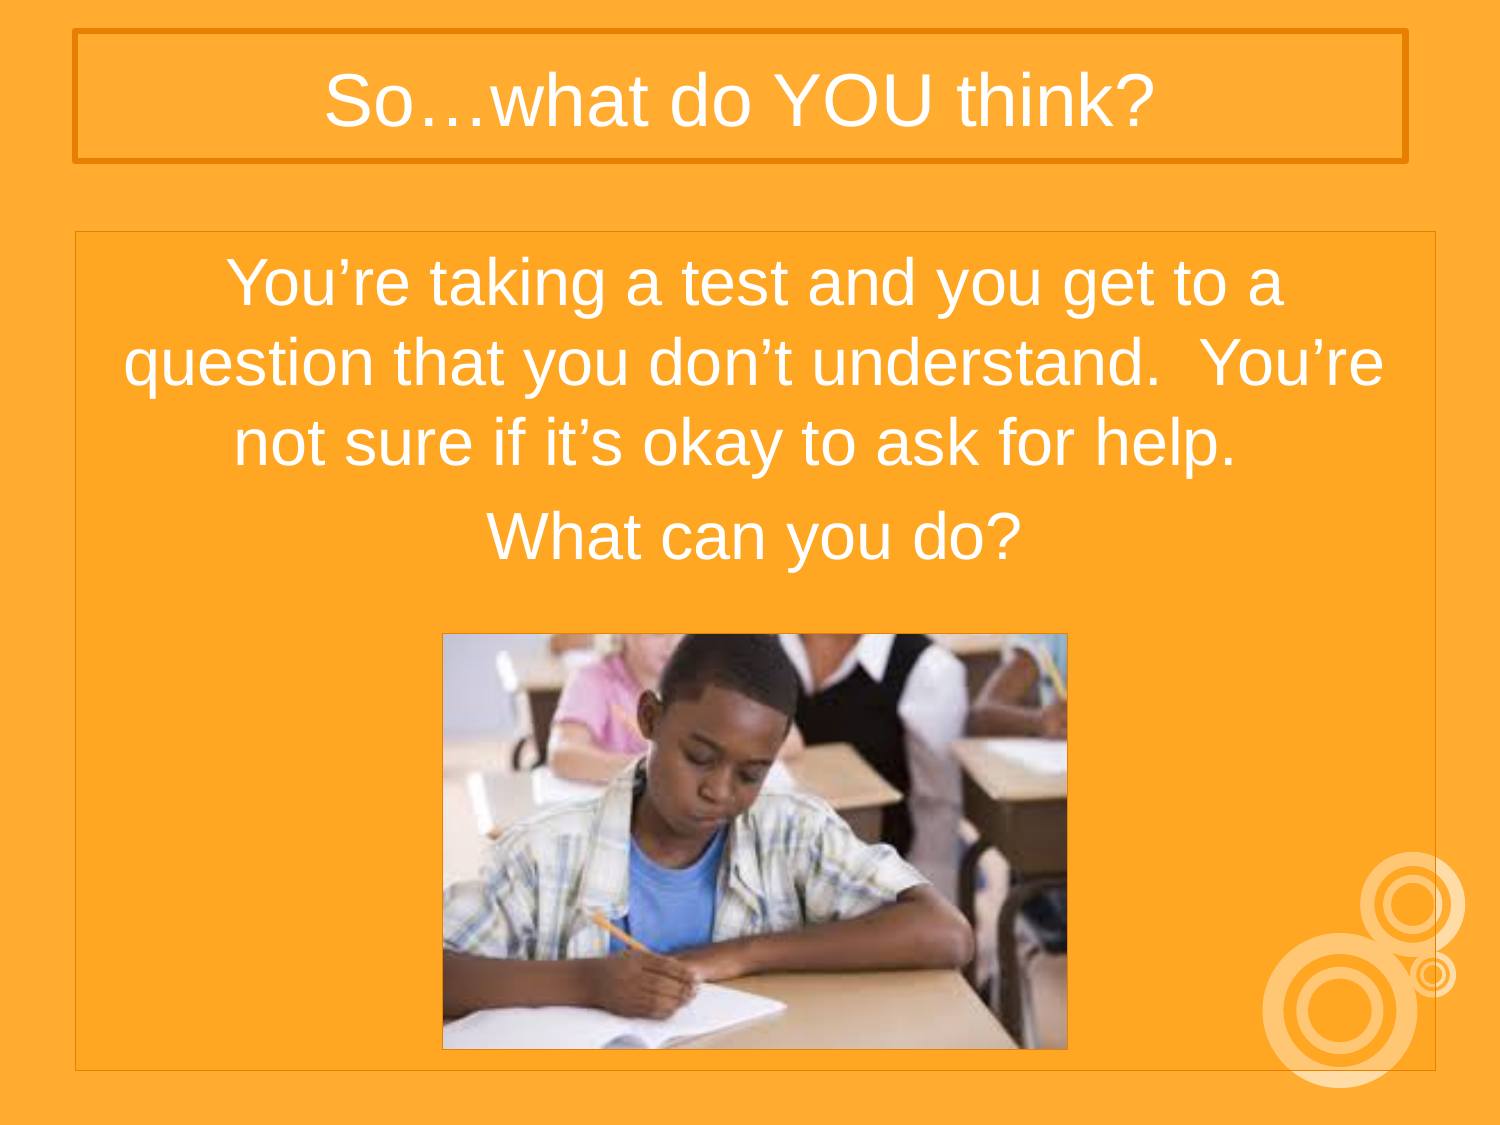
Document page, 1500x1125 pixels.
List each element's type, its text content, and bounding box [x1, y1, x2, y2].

picture [442, 633, 1068, 1050]
title So…what do YOU think? [75, 31, 1406, 161]
list You’re taking a test and you get to a question that you don’t understand. You’re not sure if it’s okay to ask for help. What can you do? [75, 231, 1436, 1071]
